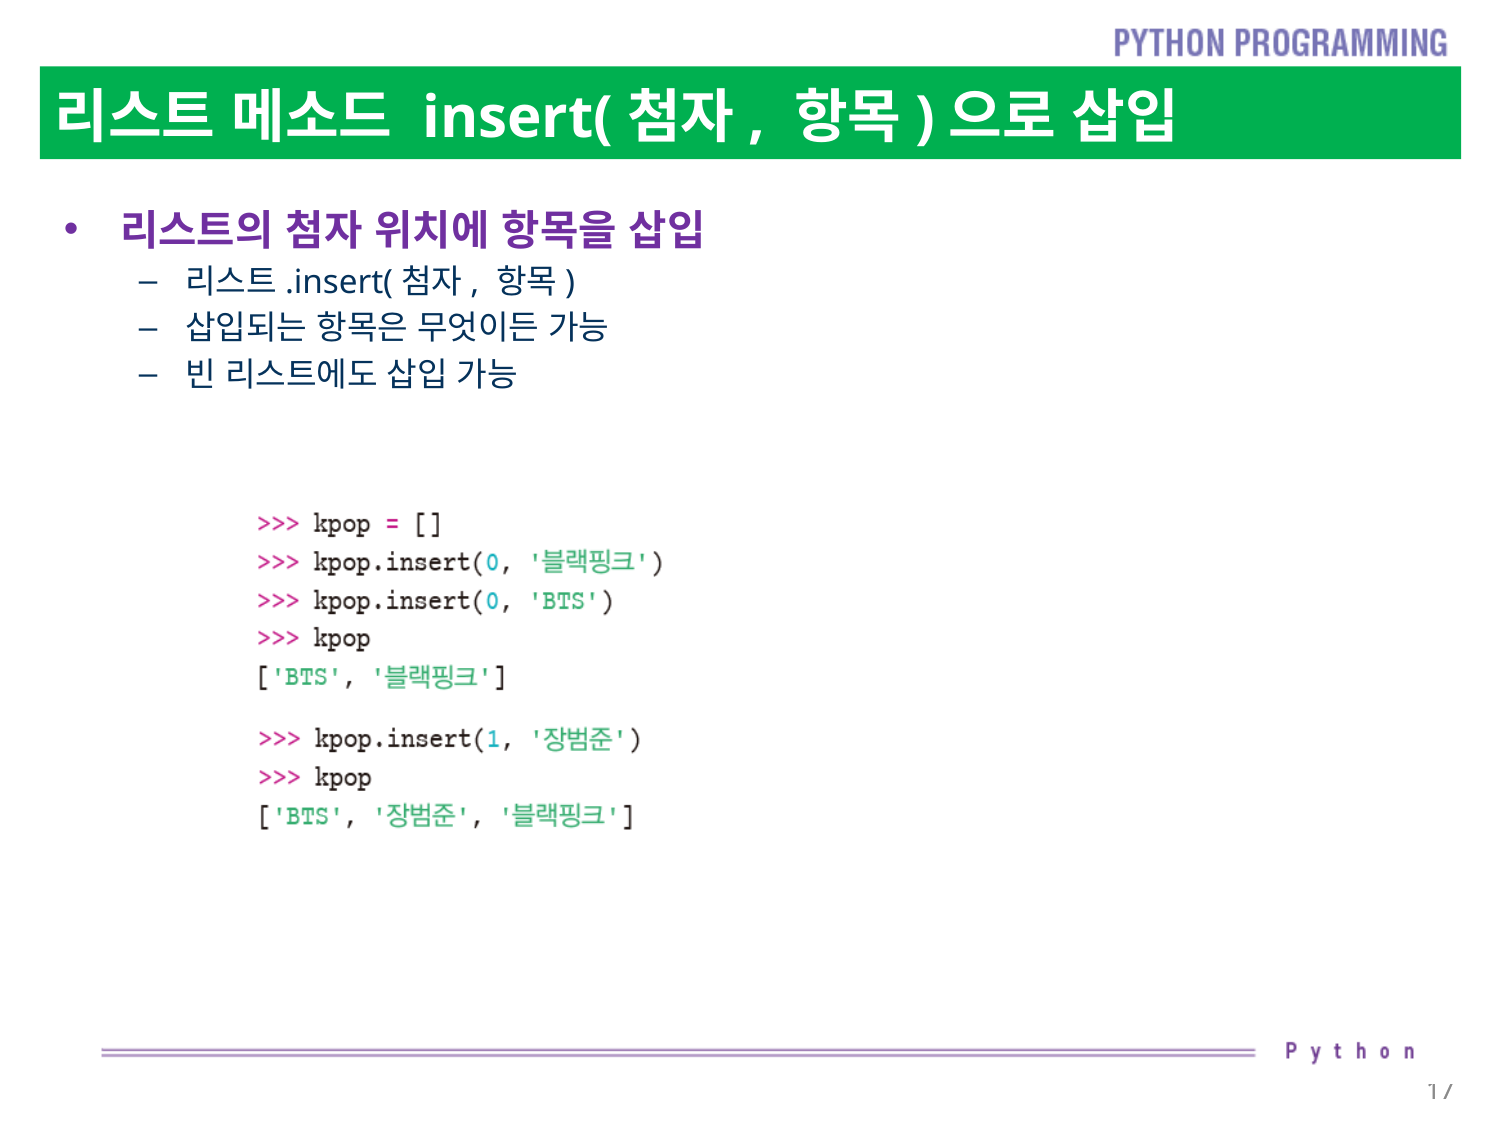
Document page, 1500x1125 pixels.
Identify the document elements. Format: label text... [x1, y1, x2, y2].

title 리스트 메소드 insert(첨자, 항목)으로 삽입 [39, 76, 1444, 152]
picture [18, 1020, 1483, 1084]
picture [247, 495, 672, 859]
picture [1106, 13, 1462, 66]
slide_number 17 [1119, 1071, 1470, 1112]
list 리스트의 첨자 위치에 항목을 삽입 리스트.insert(첨자, 항목) 삽입되는 항목은 무엇이든 가능 빈 리스트에도 삽입 가능 [48, 195, 1461, 1041]
